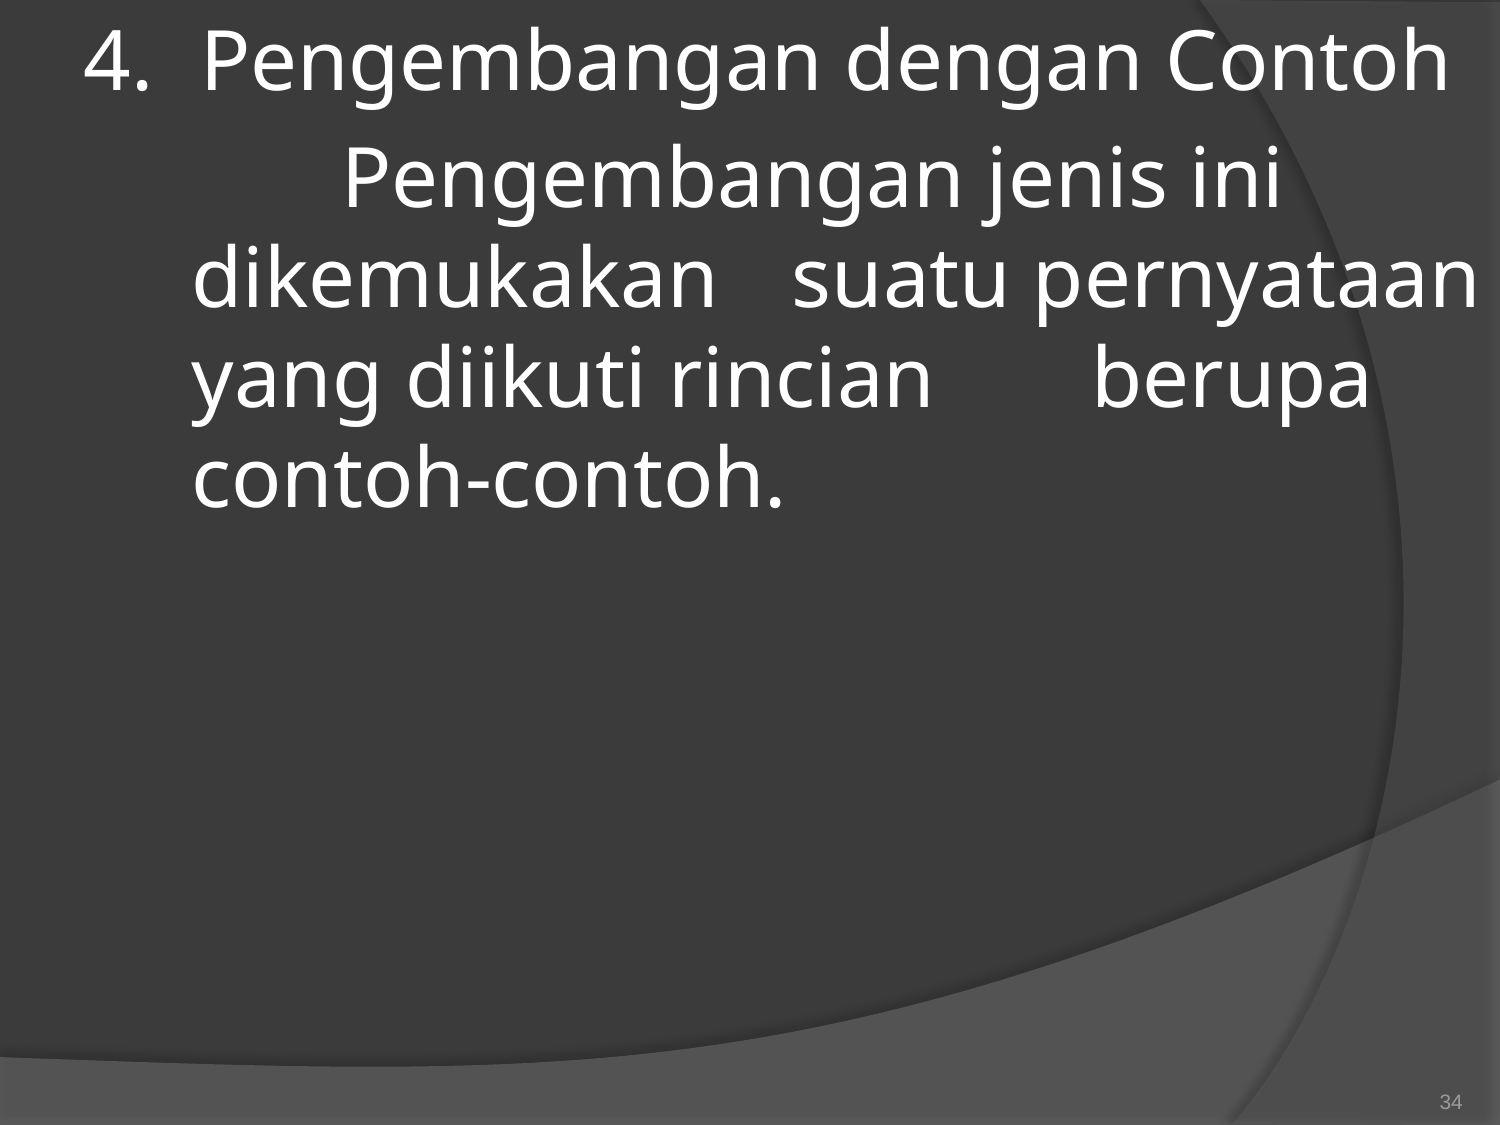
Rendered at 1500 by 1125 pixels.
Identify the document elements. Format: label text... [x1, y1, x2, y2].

list 4. Pengembangan dengan Contoh Pengembangan jenis ini dikemukakan suatu pernyataan yang diikuti rincian berupa contoh-contoh. [0, 0, 1500, 1125]
